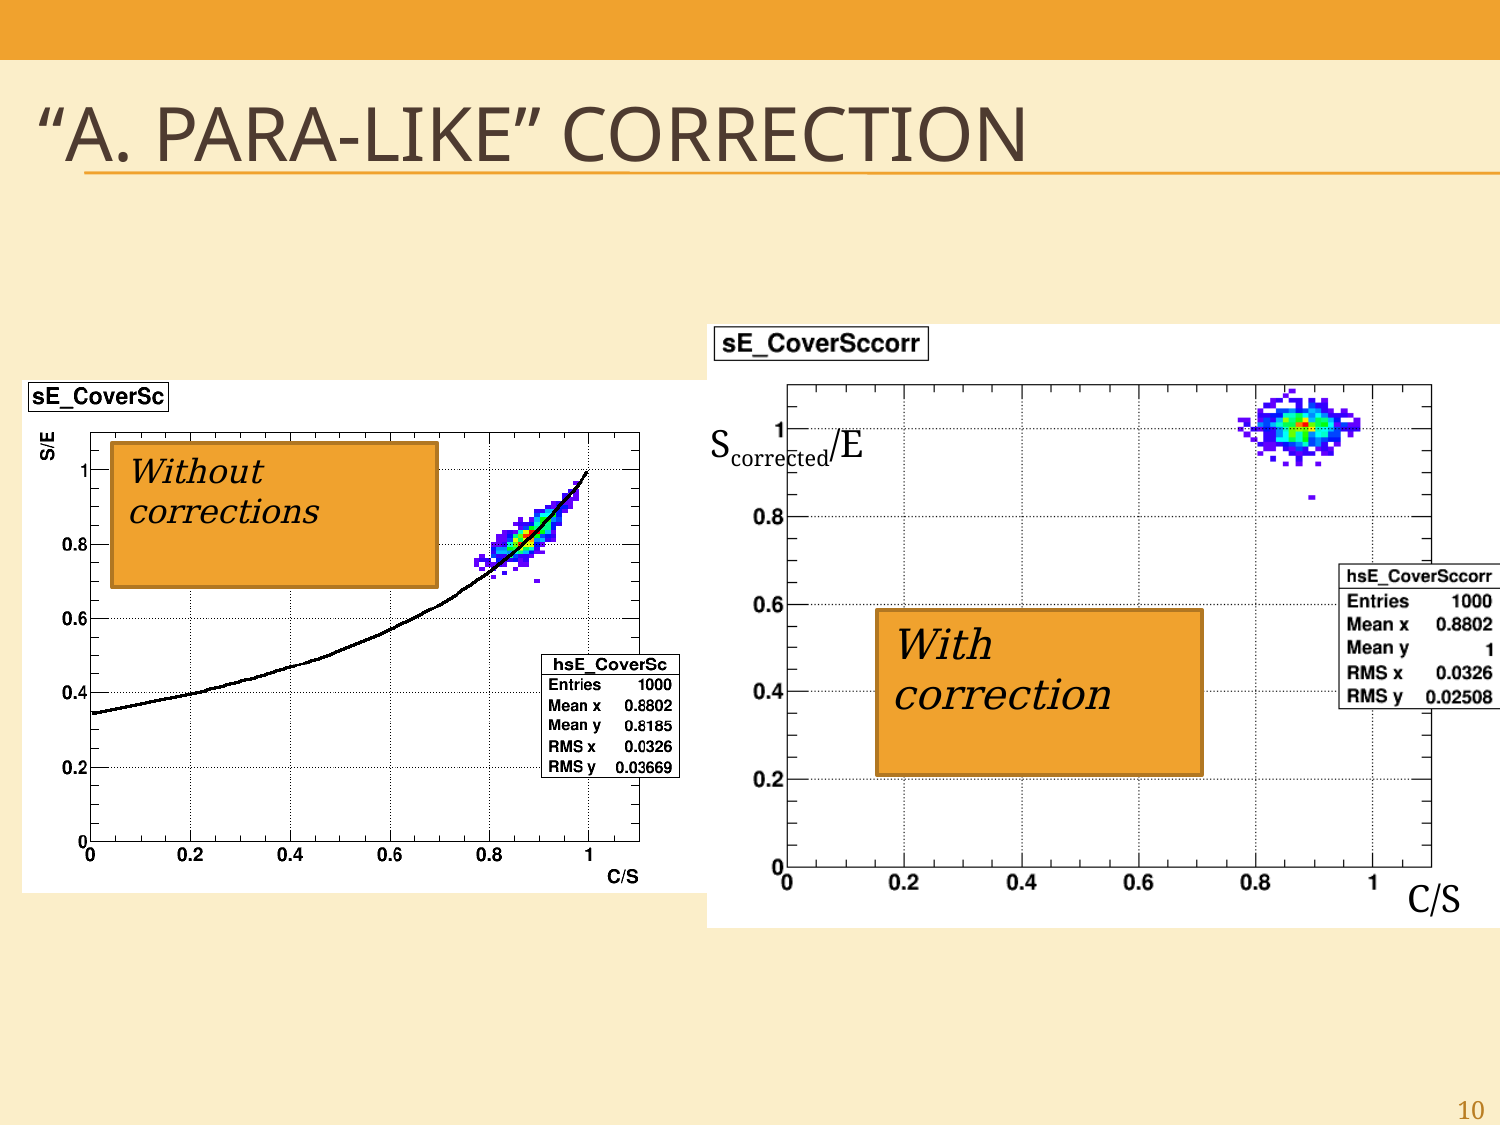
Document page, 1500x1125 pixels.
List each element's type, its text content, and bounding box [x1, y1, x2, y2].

title “A. PARA-LIKE” CORRECTION [23, 62, 1500, 201]
picture [22, 324, 1500, 929]
slide_number 10 [1374, 1087, 1500, 1125]
